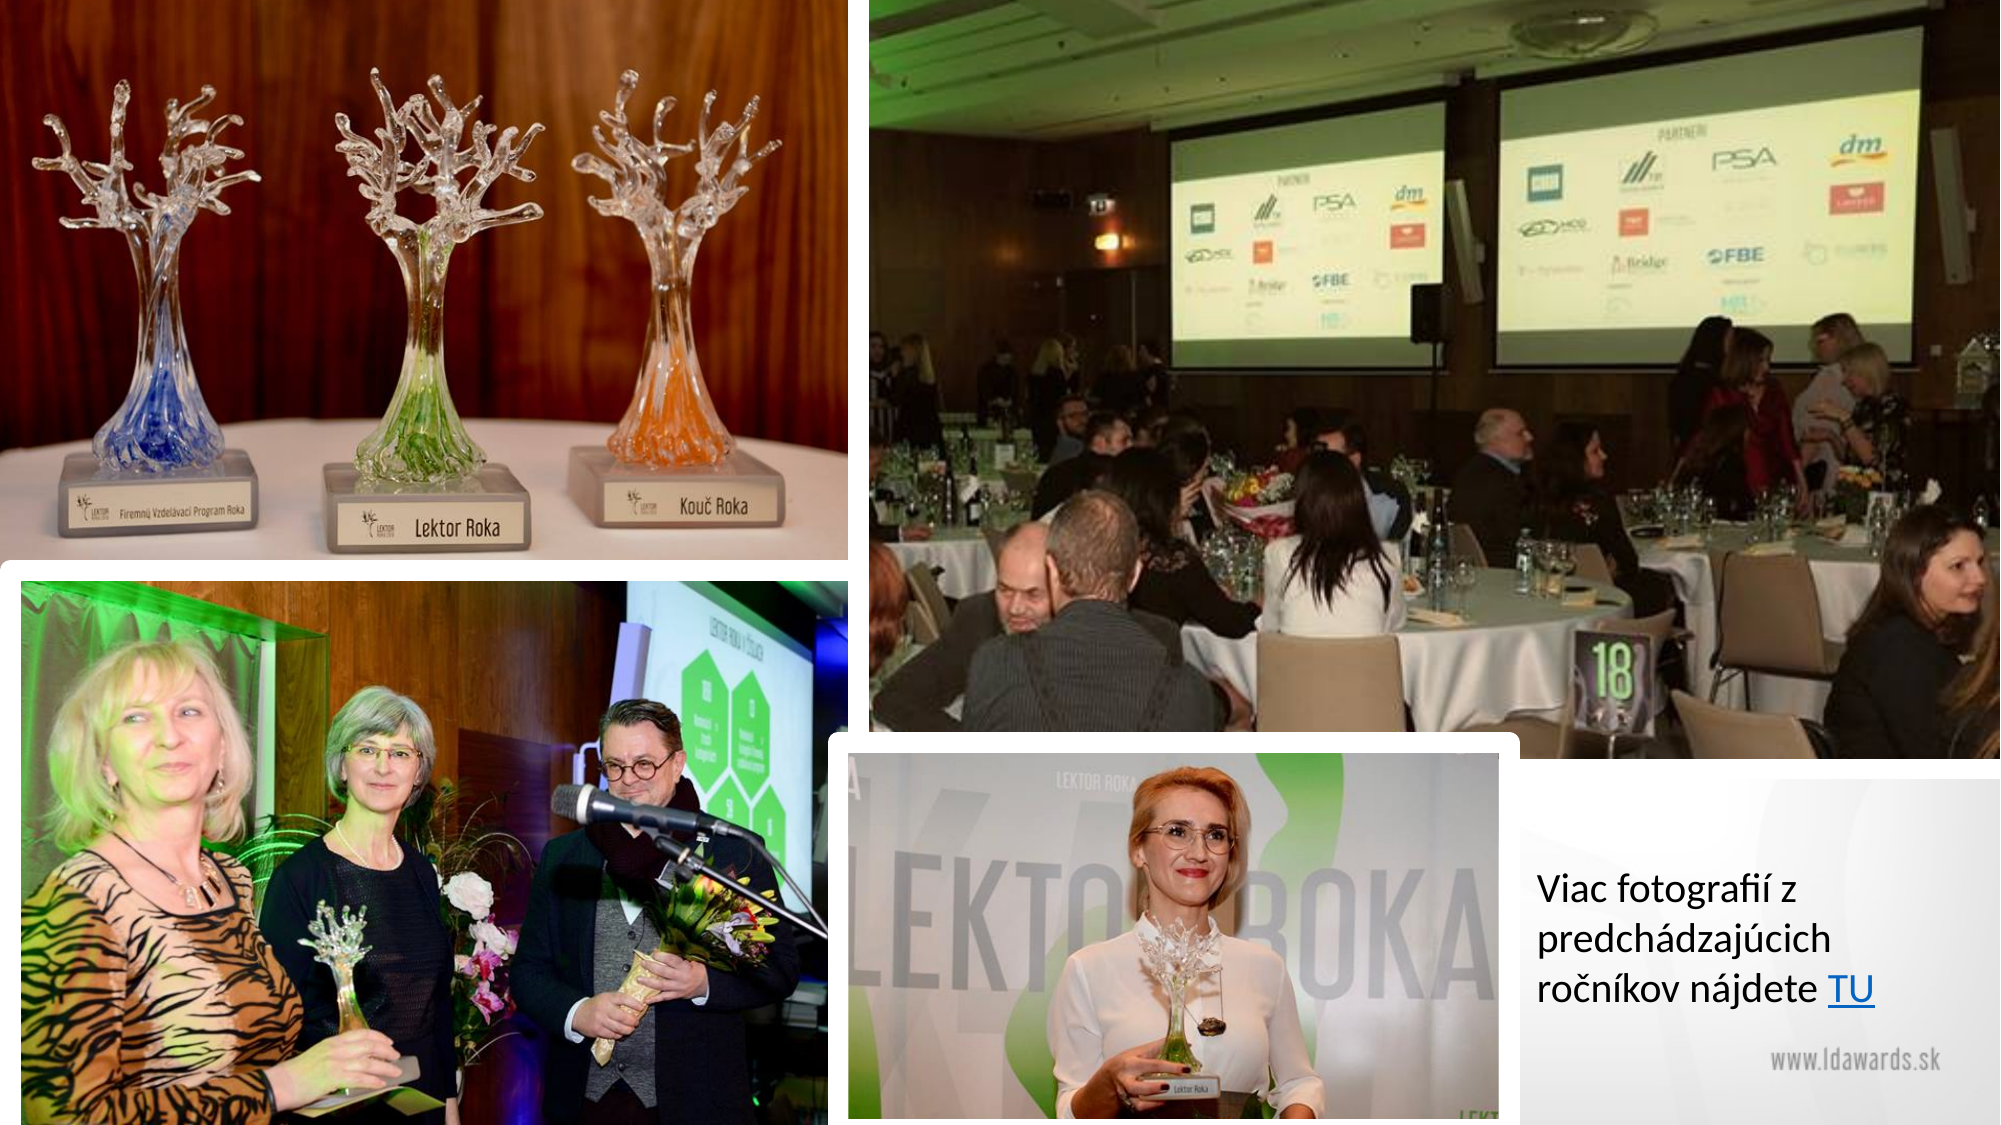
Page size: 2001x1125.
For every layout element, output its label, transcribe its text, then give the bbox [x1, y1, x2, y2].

text_box Viac fotografií z predchádzajúcich ročníkov nájdete TU [1522, 852, 1911, 1018]
picture [0, 0, 2000, 1125]
